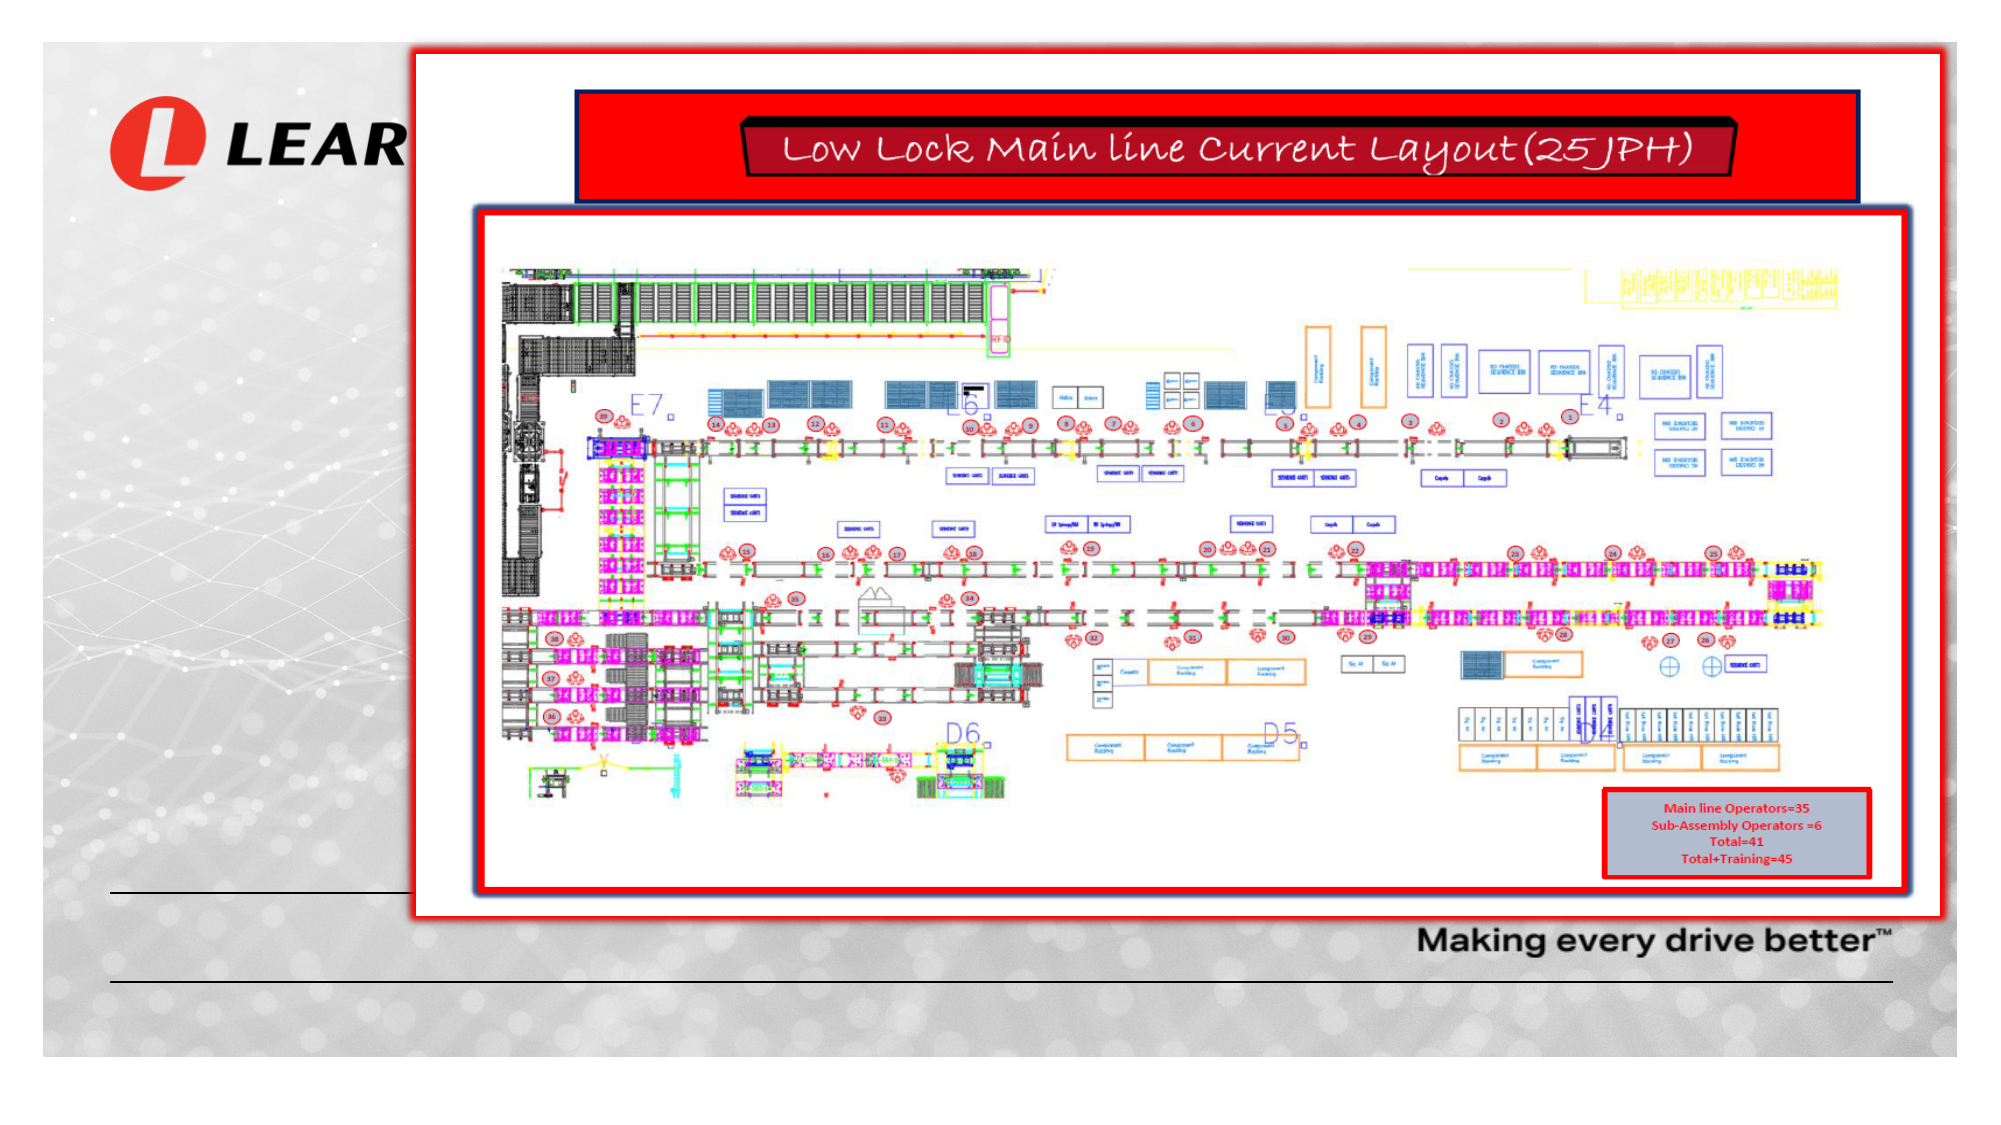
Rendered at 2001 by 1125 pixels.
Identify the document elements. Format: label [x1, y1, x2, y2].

picture [43, 42, 1957, 1057]
